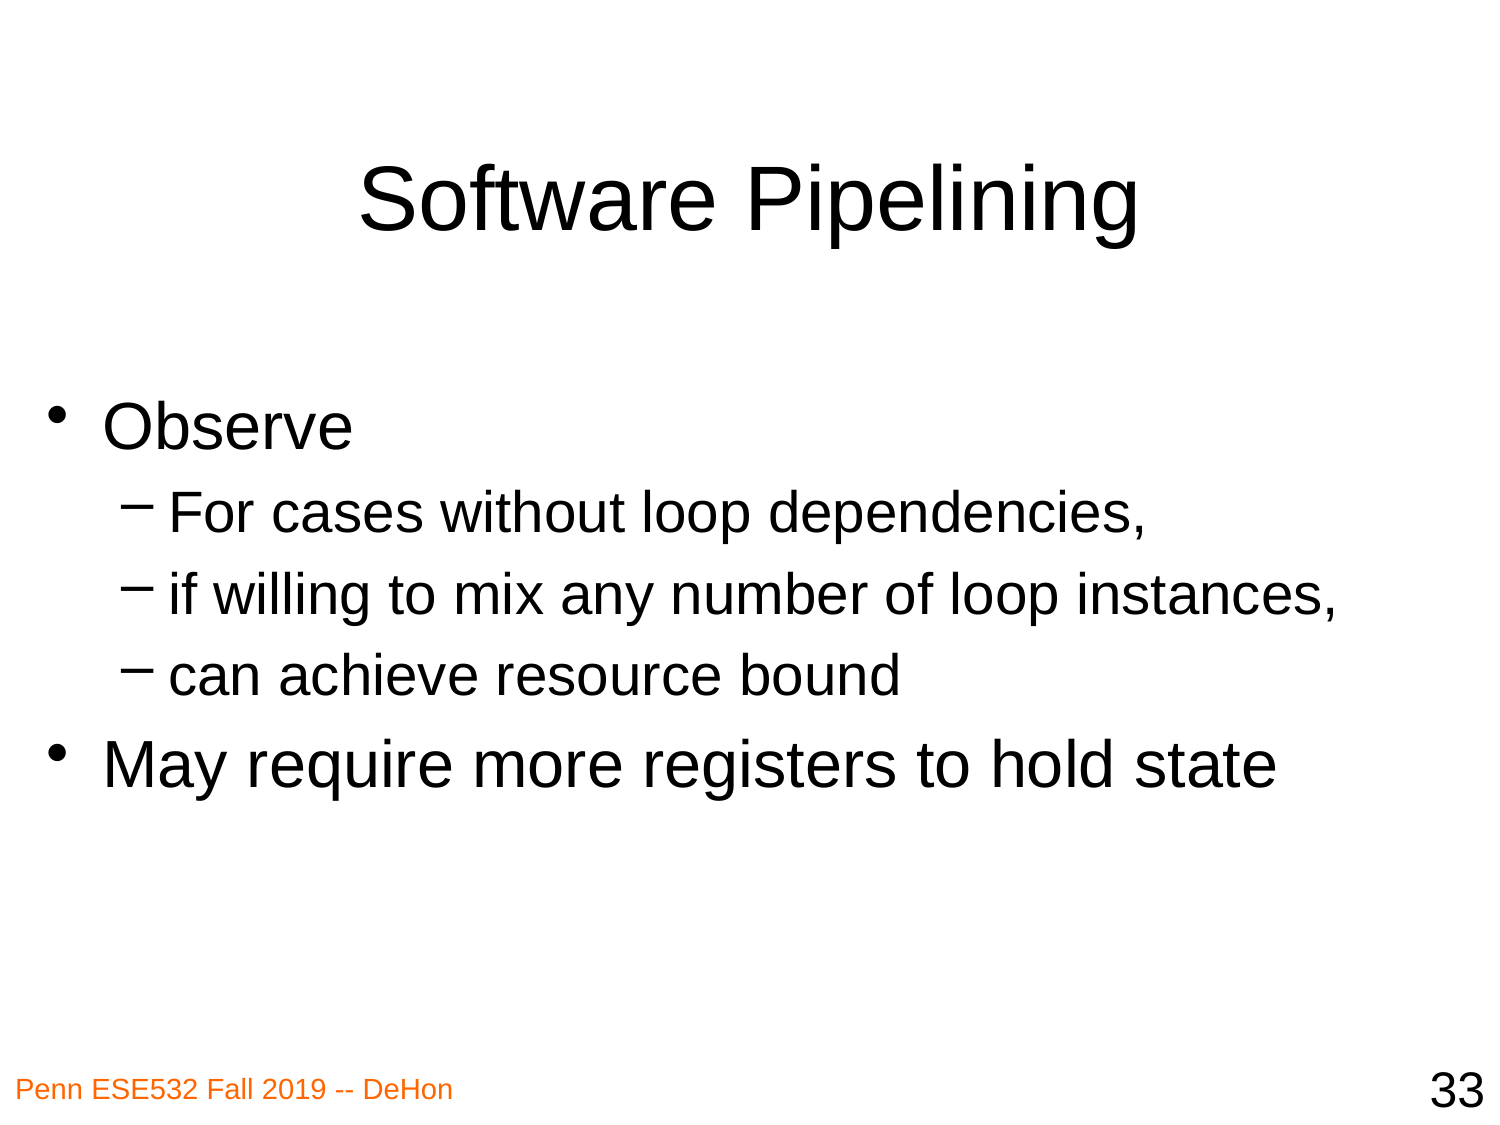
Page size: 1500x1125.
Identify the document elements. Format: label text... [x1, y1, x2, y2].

slide_number Penn ESE532 Fall 2019 -- DeHon [0, 1062, 576, 1125]
title Software Pipelining [112, 99, 1388, 288]
list Observe For cases without loop dependencies, if willing to mix any number of loop instances, can achieve resource bound May require more registers to hold state [30, 374, 1469, 1051]
slide_number 33 [1187, 1049, 1500, 1125]
